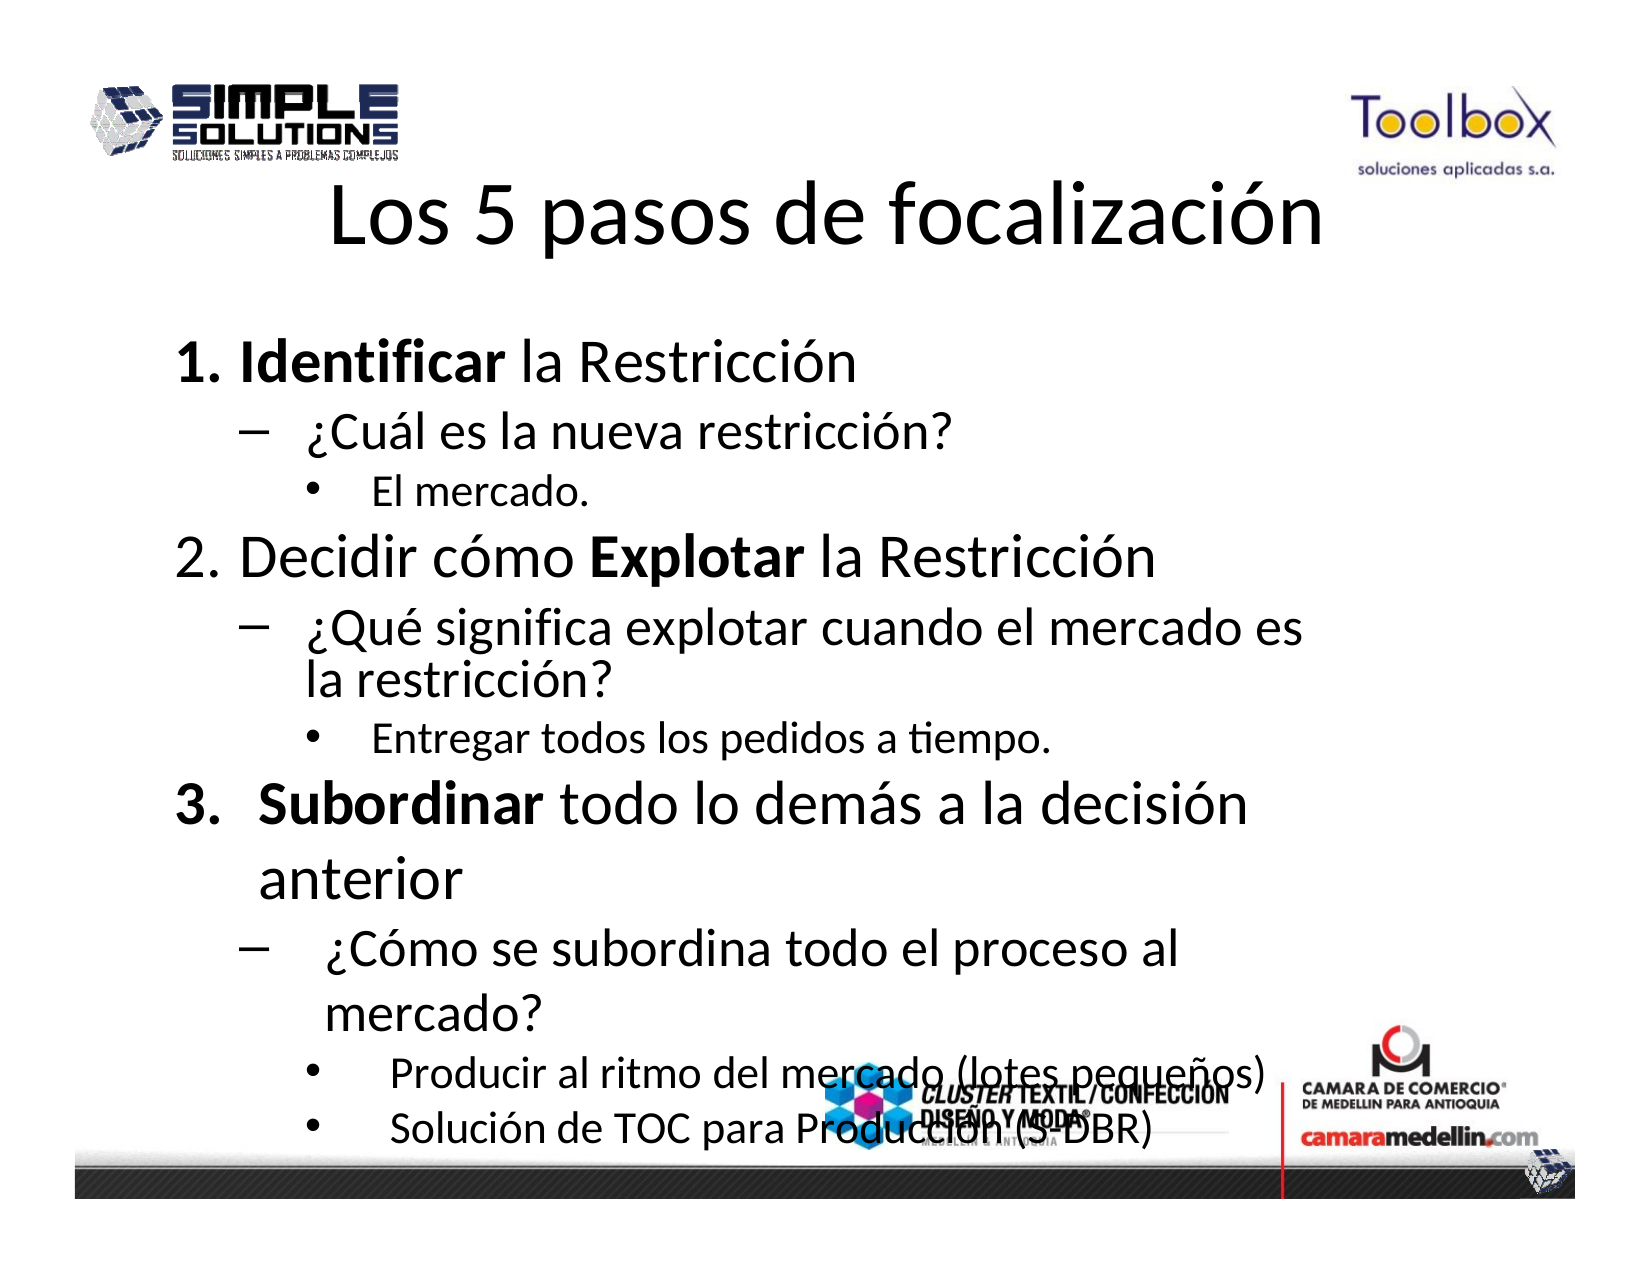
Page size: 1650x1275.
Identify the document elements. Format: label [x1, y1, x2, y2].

title [123, 113, 1526, 366]
text_box [74, 320, 1575, 1200]
text_box [1344, 86, 1564, 189]
text_box [172, 102, 398, 113]
picture [74, 75, 1575, 637]
text_box [89, 102, 161, 156]
